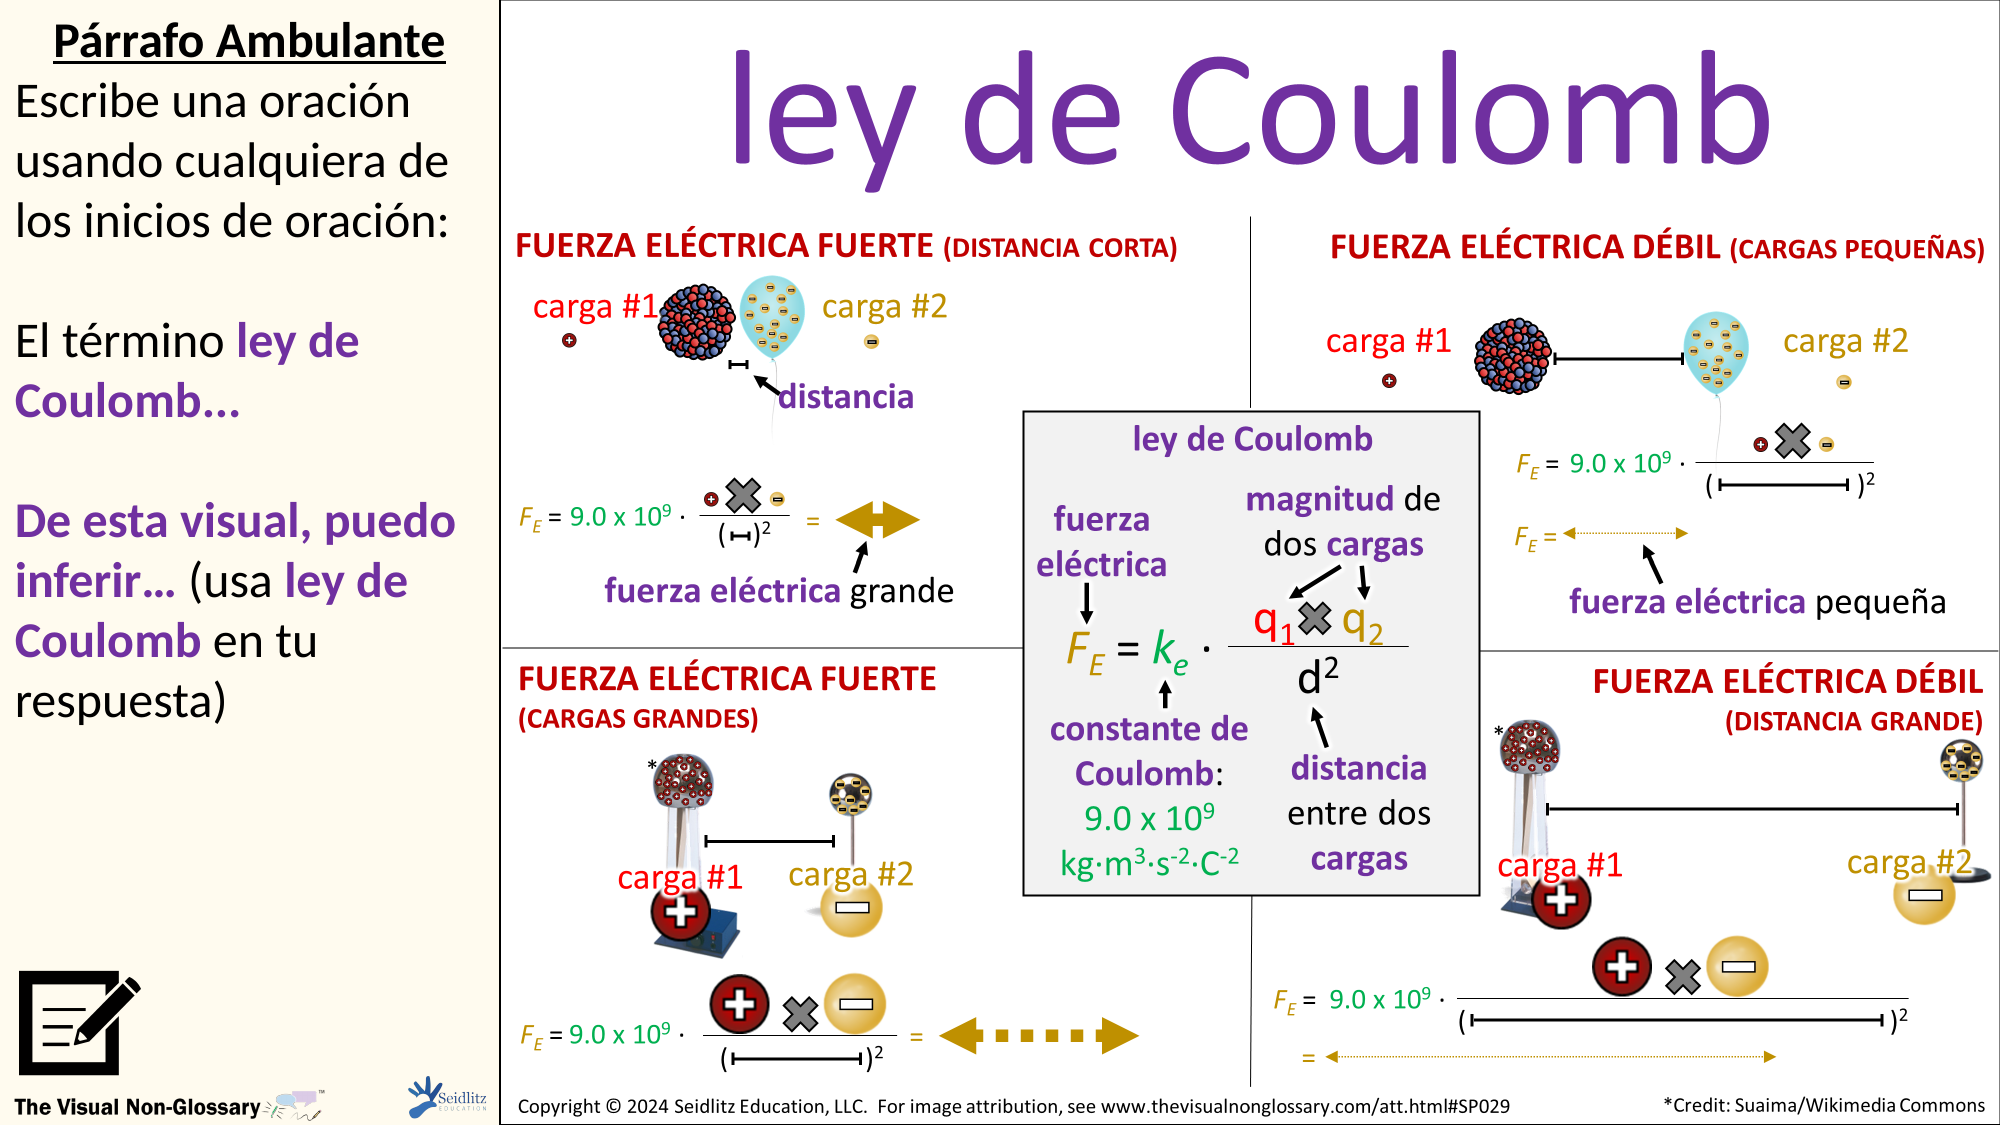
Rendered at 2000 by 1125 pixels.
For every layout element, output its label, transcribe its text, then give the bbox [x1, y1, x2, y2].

picture [0, 961, 328, 1125]
picture [403, 1073, 495, 1125]
text_box Párrafo Ambulante [38, 0, 461, 59]
picture [499, 0, 2000, 1125]
text_box Escribe una oración usando cualquiera de los inicios de oración: El término ley de Coulomb... De esta visual, puedo inferir… (usa ley de Coulomb en tu respuesta) [0, 59, 494, 735]
